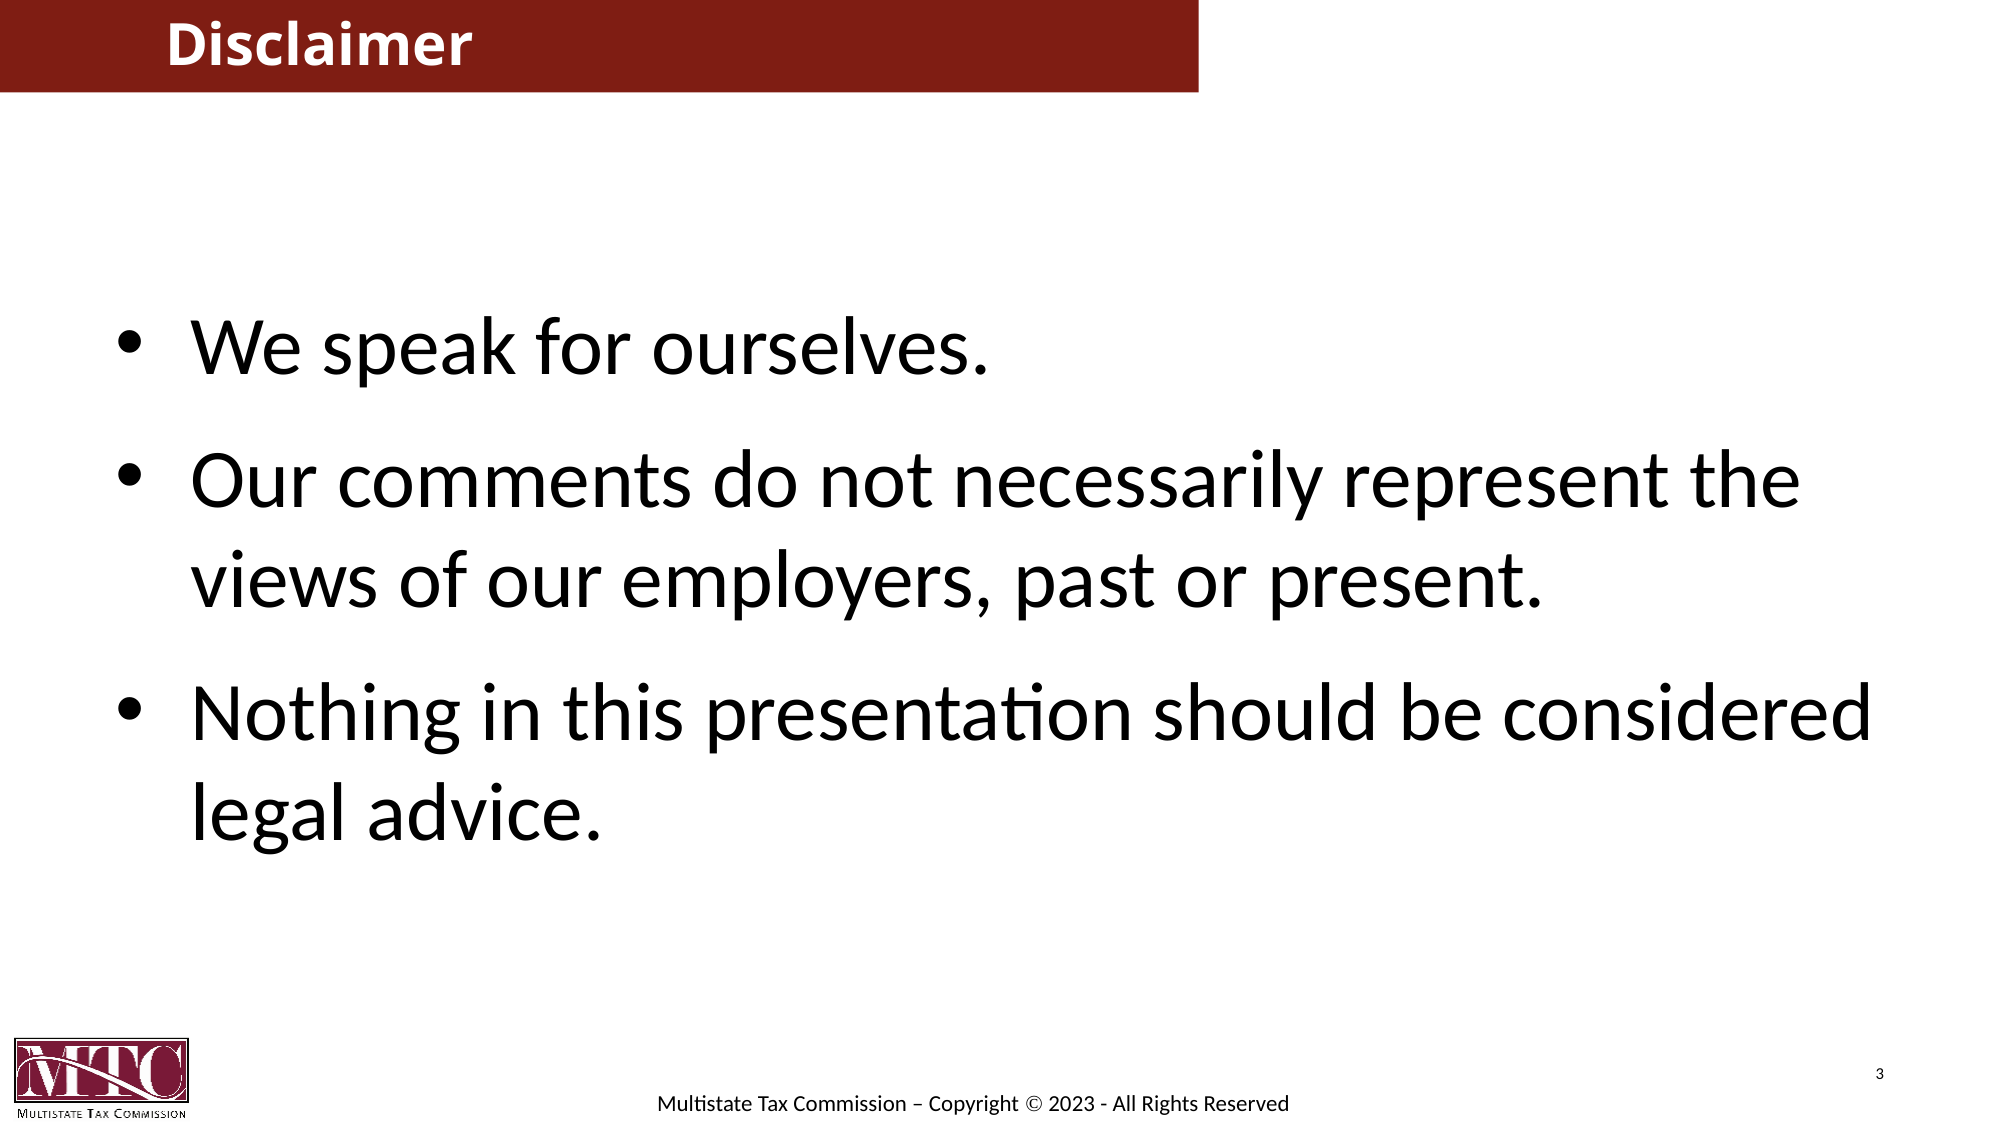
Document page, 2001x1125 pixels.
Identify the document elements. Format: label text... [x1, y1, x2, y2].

picture [13, 1036, 190, 1125]
list We speak for ourselves. Our comments do not necessarily represent the views of our employers, past or present. Nothing in this presentation should be considered legal advice. [100, 180, 1900, 1016]
title Disclaimer [0, 0, 1199, 93]
slide_number 3 [1412, 1042, 1900, 1103]
